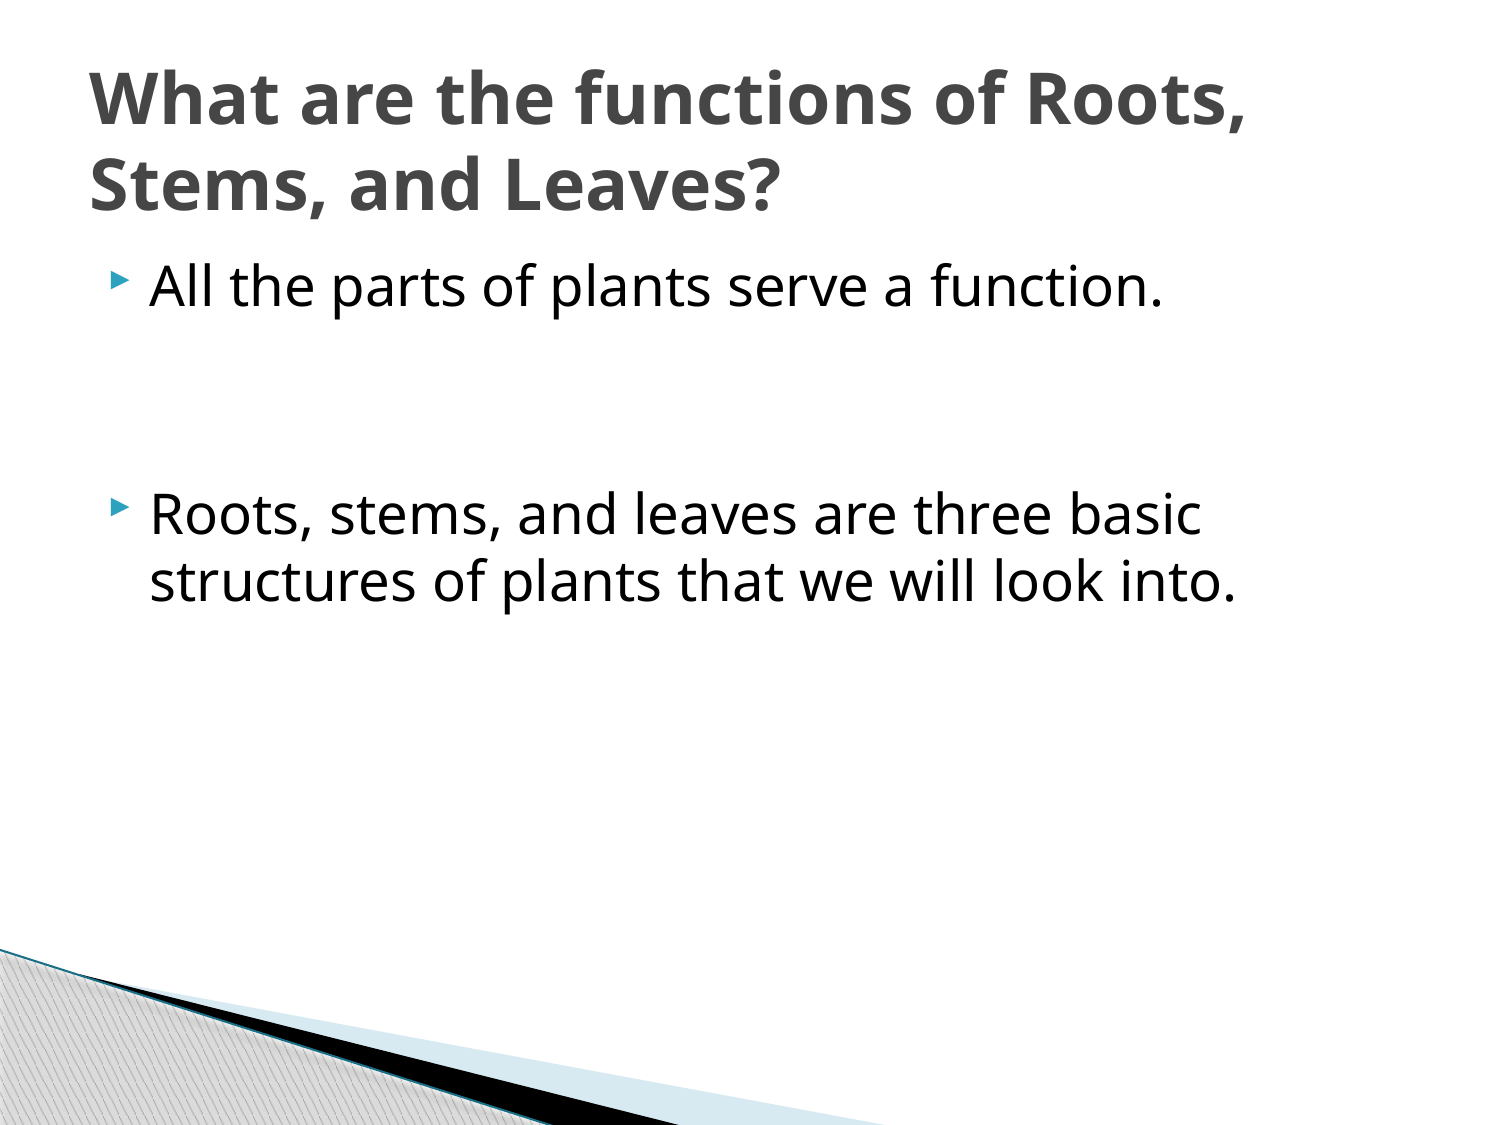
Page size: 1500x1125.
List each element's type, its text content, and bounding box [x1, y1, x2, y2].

list All the parts of plants serve a function. Roots, stems, and leaves are three basic structures of plants that we will look into. [75, 243, 1425, 986]
title What are the functions of Roots, Stems, and Leaves? [75, 45, 1425, 233]
